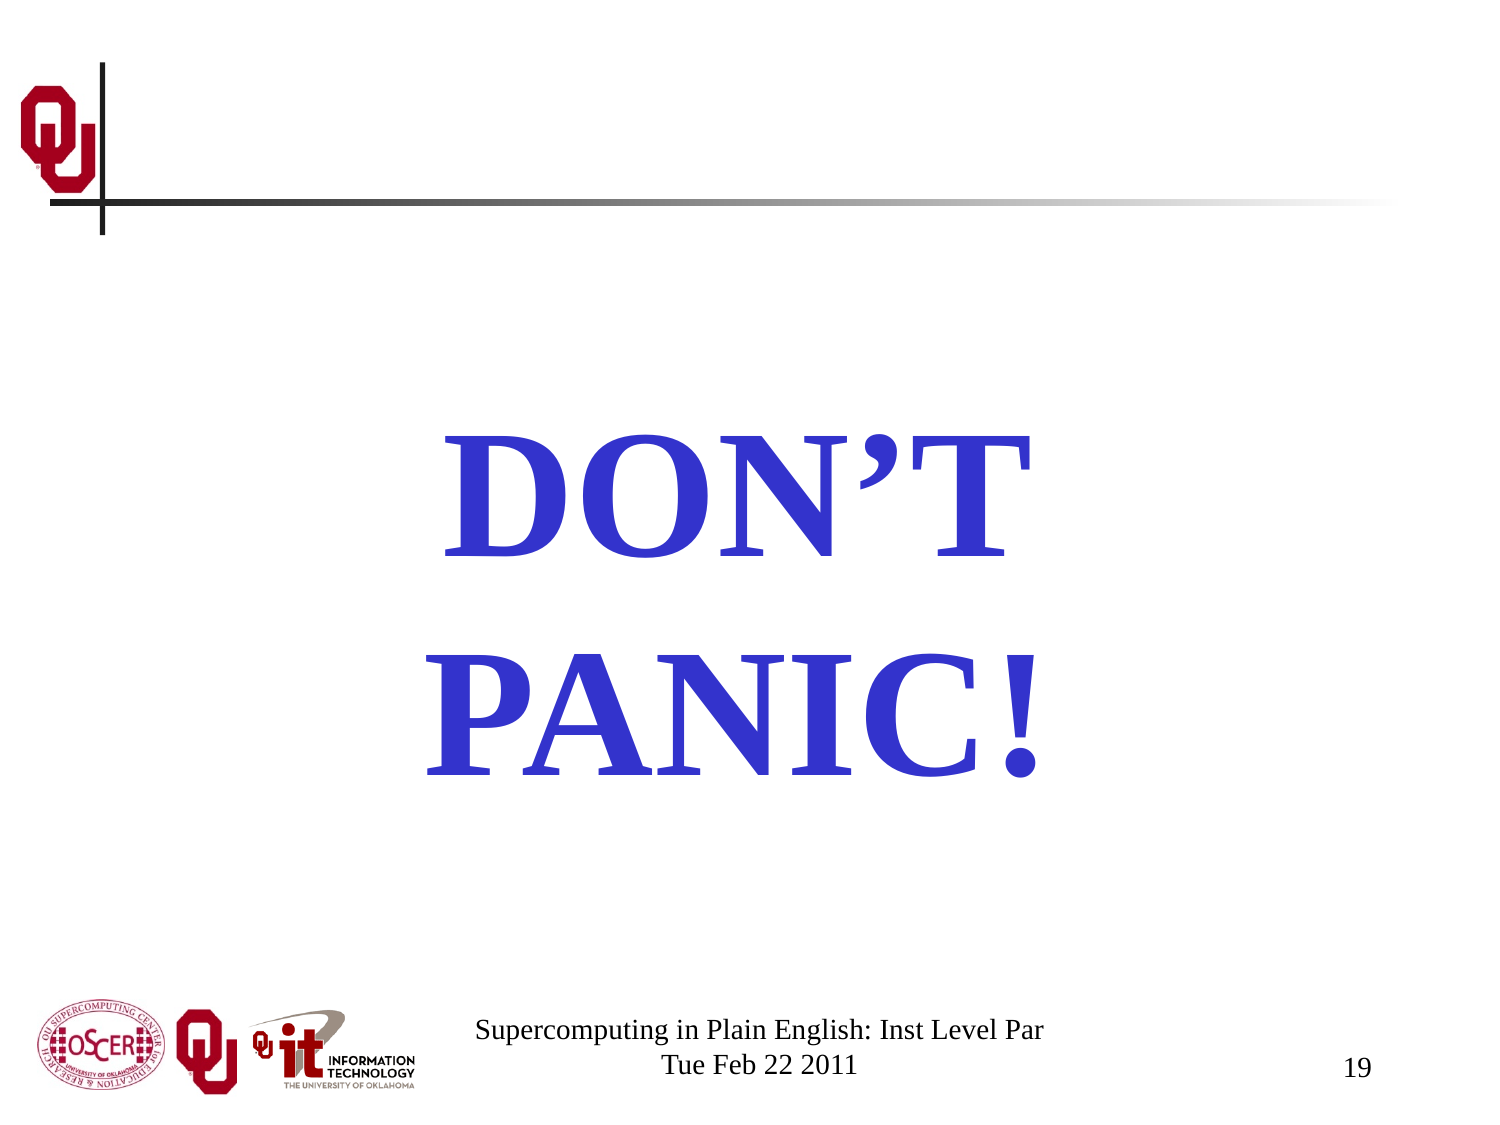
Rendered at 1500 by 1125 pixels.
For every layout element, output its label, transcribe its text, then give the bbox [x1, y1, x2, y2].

text_box DON’T PANIC! [408, 365, 1066, 820]
picture [174, 999, 425, 1099]
footer Supercomputing in Plain English: Inst Level Par Tue Feb 22 2011 [431, 1012, 1088, 1088]
slide_number 19 [1174, 1015, 1388, 1091]
picture [18, 83, 97, 196]
picture [37, 999, 165, 1090]
